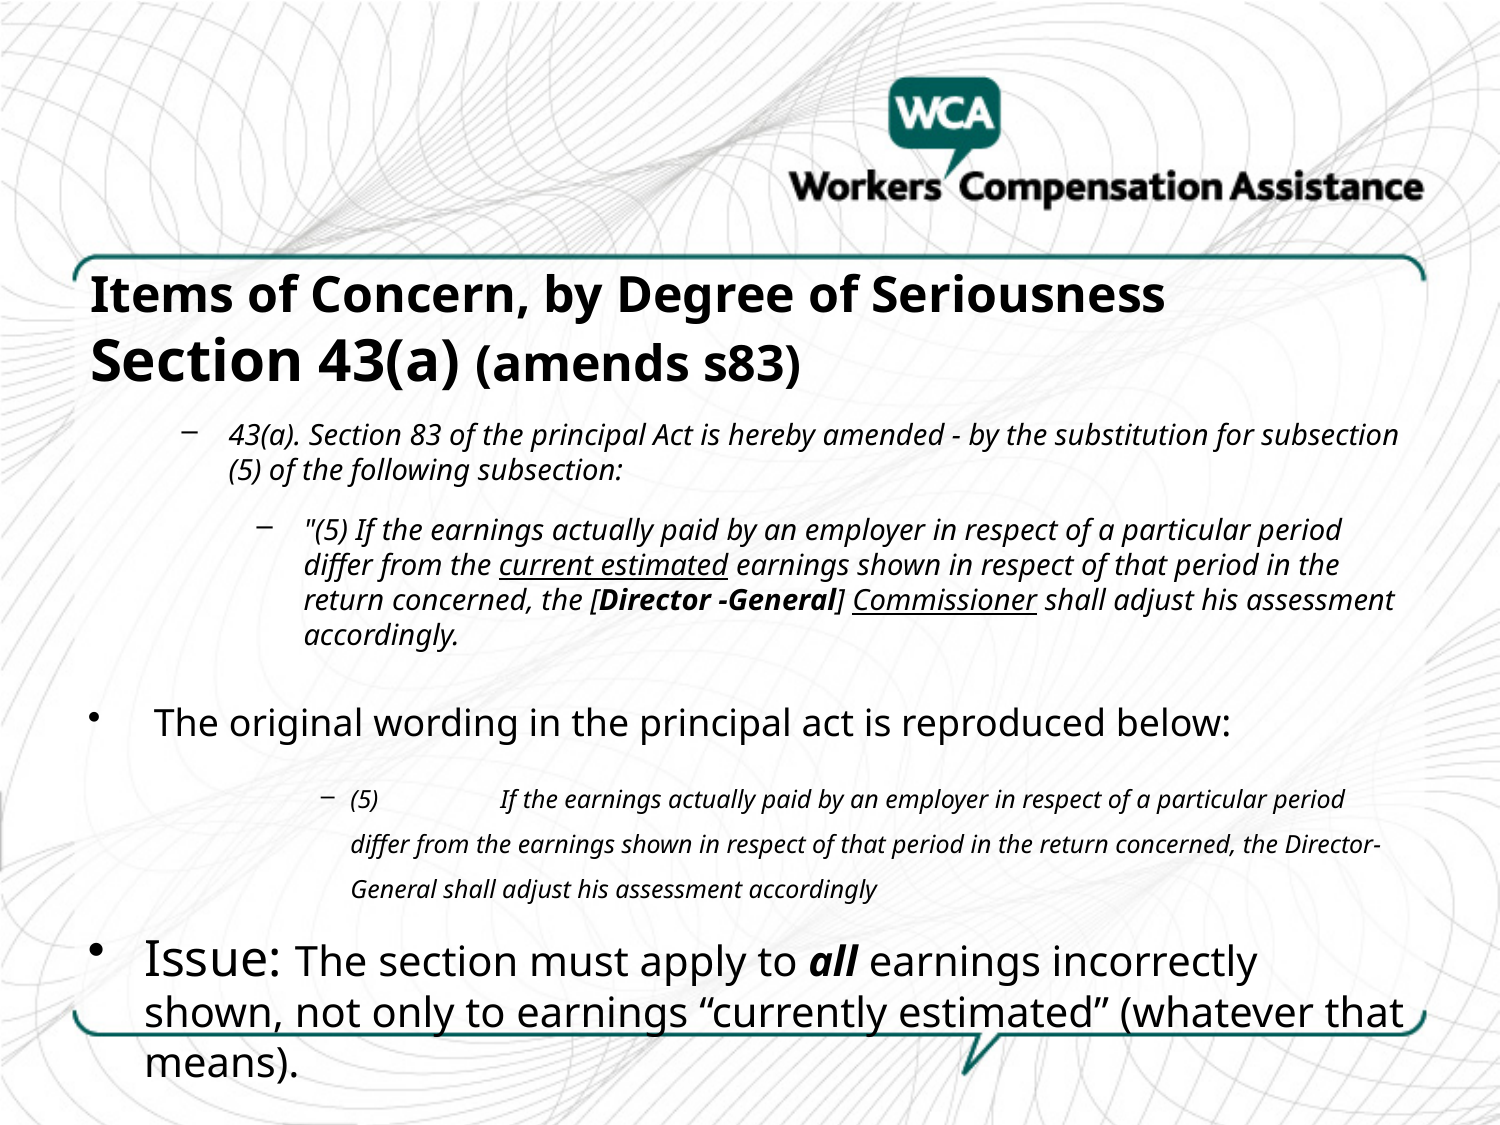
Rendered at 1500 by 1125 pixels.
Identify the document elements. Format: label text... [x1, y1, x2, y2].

title Items of Concern, by Degree of Seriousness Section 43(a) (amends s83) [75, 258, 1425, 398]
picture [0, 1, 1500, 1125]
list 43(a). Section 83 of the principal Act is hereby amended - by the substitution for subsection (5) of the following subsection: "(5) If the earnings actually paid by an employer in respect of a particular period differ from the current estimated earnings shown in respect of that period in the return concerned, the [Director -General] Commissioner shall adjust his assessment accordingly. The original wording in the principal act is reproduced below: (5) If the earnings actually paid by an employer in respect of a particular period differ from the earnings shown in respect of that period in the return concerned, the Director-General shall adjust his assessment accordingly Issue: The section must apply to all earnings incorrectly shown, not only to earnings “currently estimated” (whatever that means). [72, 408, 1423, 1012]
